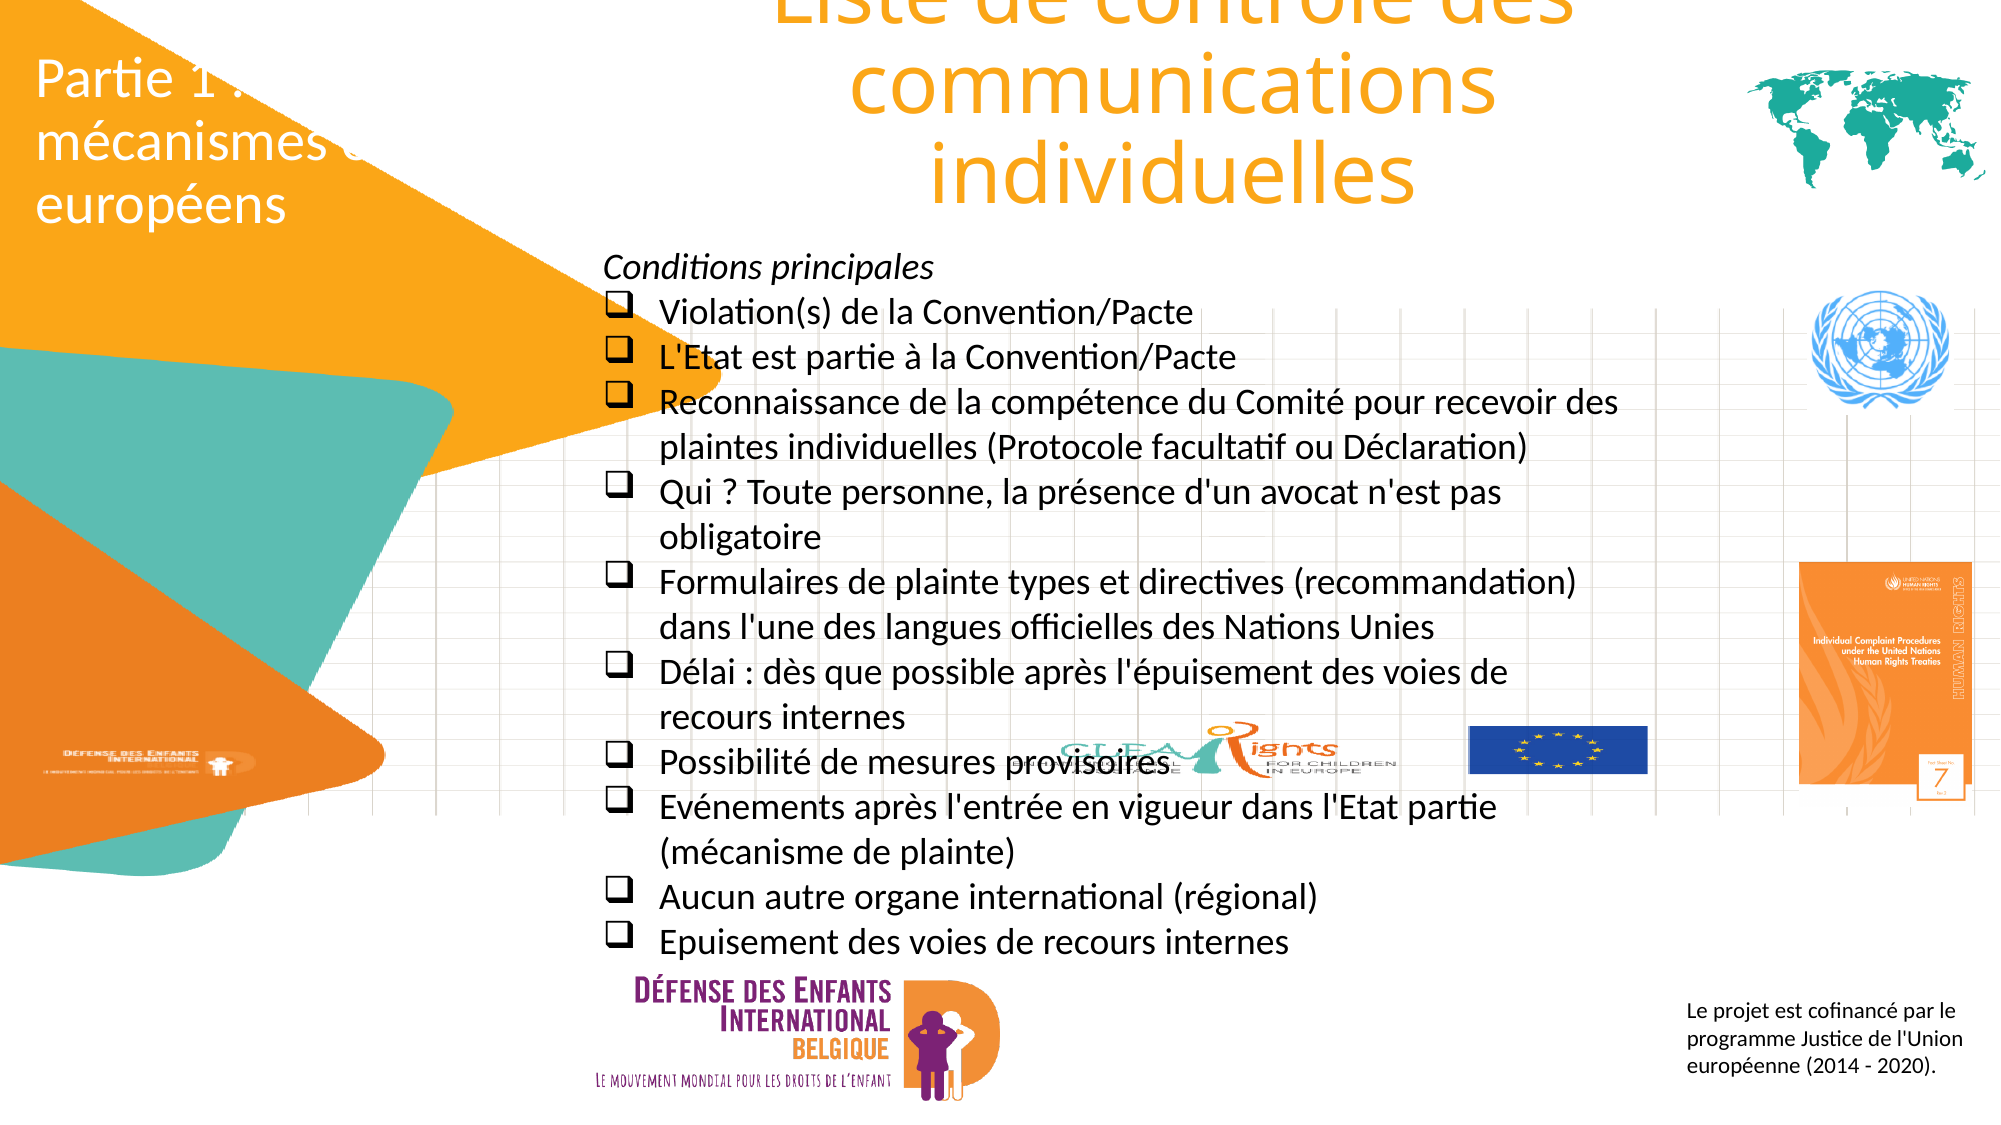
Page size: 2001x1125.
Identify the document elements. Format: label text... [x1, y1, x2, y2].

text_box Le projet est cofinancé par le programme Justice de l'Union européenne (2014 - 2020). [1672, 988, 1981, 1086]
picture [596, 974, 1001, 1101]
text_box Liste de contrôle des communications individuelles [629, 62, 1718, 230]
text_box Conditions principales Violation(s) de la Convention/Pacte L'Etat est partie à la Convention/Pacte Reconnaissance de la compétence du Comité pour recevoir des plaintes individuelles (Protocole facultatif ou Déclaration) Qui ? Toute personne, la présence d'un avocat n'est pas obligatoire Formulaires de plainte types et directives (recommandation) dans l'une des langues officielles des Nations Unies Délai : dès que possible après l'épuisement des voies de recours internes Possibilité de mesures provisoires Evénements après l'entrée en vigueur dans l'Etat partie (mécanisme de plainte) Aucun autre organe international (régional) Epuisement des voies de recours internes [588, 234, 1644, 1125]
text_box Partie 1 : Présentation des mécanismes onusiens et européens [20, 39, 704, 226]
picture [0, 0, 2001, 1125]
